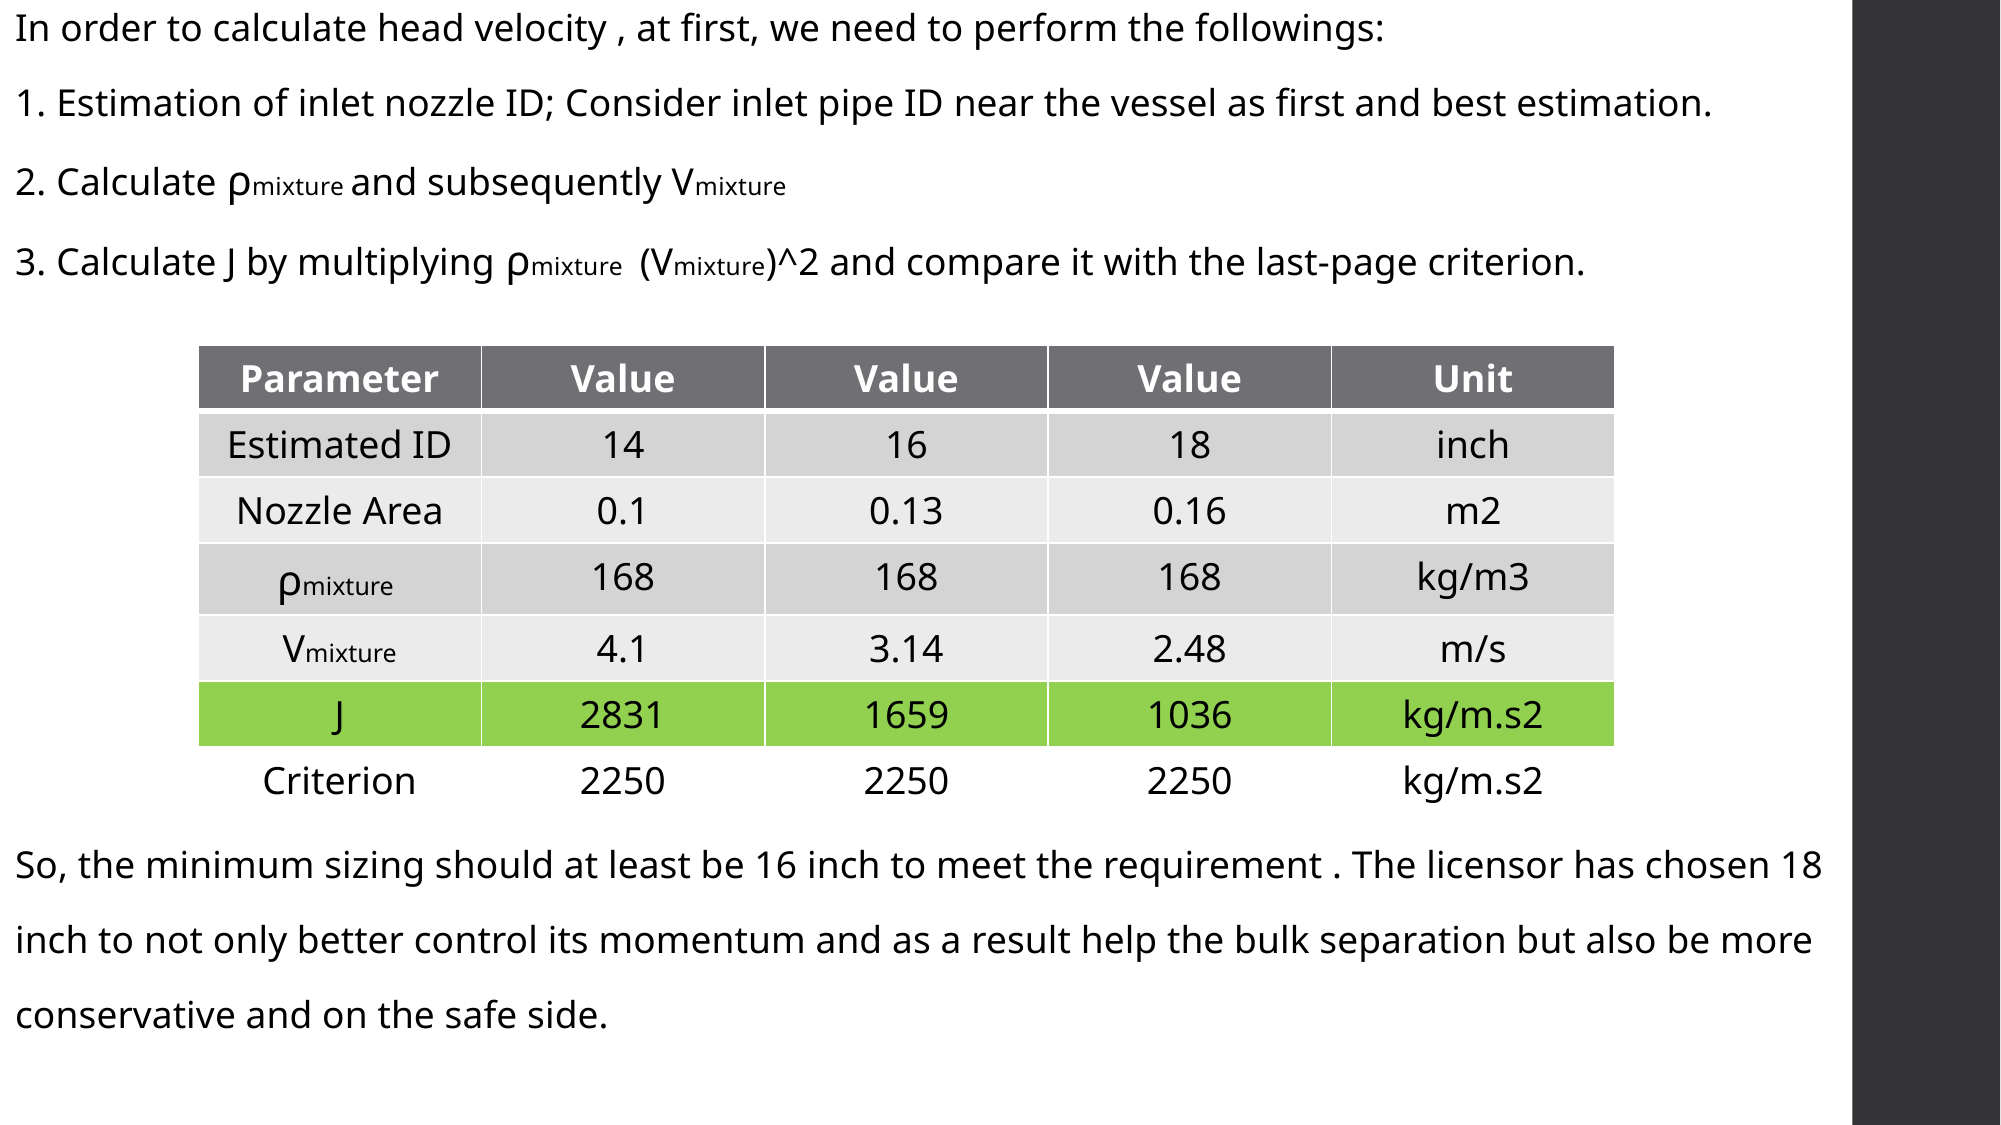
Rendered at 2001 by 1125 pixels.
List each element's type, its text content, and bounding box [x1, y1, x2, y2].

table_cell Criterion [199, 748, 481, 813]
table_cell m/s [1332, 616, 1614, 680]
table_cell Nozzle Area [199, 478, 481, 542]
table_cell 0.13 [766, 478, 1047, 542]
table_header Value [1049, 346, 1331, 408]
table_cell 2250 [766, 748, 1047, 813]
table_header Value [482, 346, 764, 408]
table_cell Vmixture [199, 616, 481, 680]
table_cell 1036 [1049, 682, 1331, 746]
table_cell kg/m3 [1332, 544, 1614, 614]
table_cell 3.14 [766, 616, 1047, 680]
table_cell 168 [766, 544, 1047, 614]
table_cell 168 [1049, 544, 1331, 614]
table_cell m2 [1332, 478, 1614, 542]
table_header Parameter [199, 346, 481, 408]
table_header Value [766, 346, 1047, 408]
table_cell Estimated ID [199, 414, 481, 476]
table_cell 18 [1049, 414, 1331, 476]
table_cell 168 [482, 544, 764, 614]
table_cell 2250 [1049, 748, 1331, 813]
table_cell 2250 [482, 748, 764, 813]
table_cell kg/m.s2 [1332, 682, 1614, 746]
table_header Unit [1332, 346, 1614, 408]
table_cell 14 [482, 414, 764, 476]
table_cell ρmixture [199, 544, 481, 614]
table_cell 4.1 [482, 616, 764, 680]
table_cell kg/m.s2 [1332, 748, 1614, 813]
table_cell inch [1332, 414, 1614, 476]
table_cell 0.16 [1049, 478, 1331, 542]
table_cell 16 [766, 414, 1047, 476]
table_cell J [199, 682, 481, 746]
table_cell 2831 [482, 682, 764, 746]
table_cell 0.1 [482, 478, 764, 542]
table_cell 1659 [766, 682, 1047, 746]
table_cell 2.48 [1049, 616, 1331, 680]
